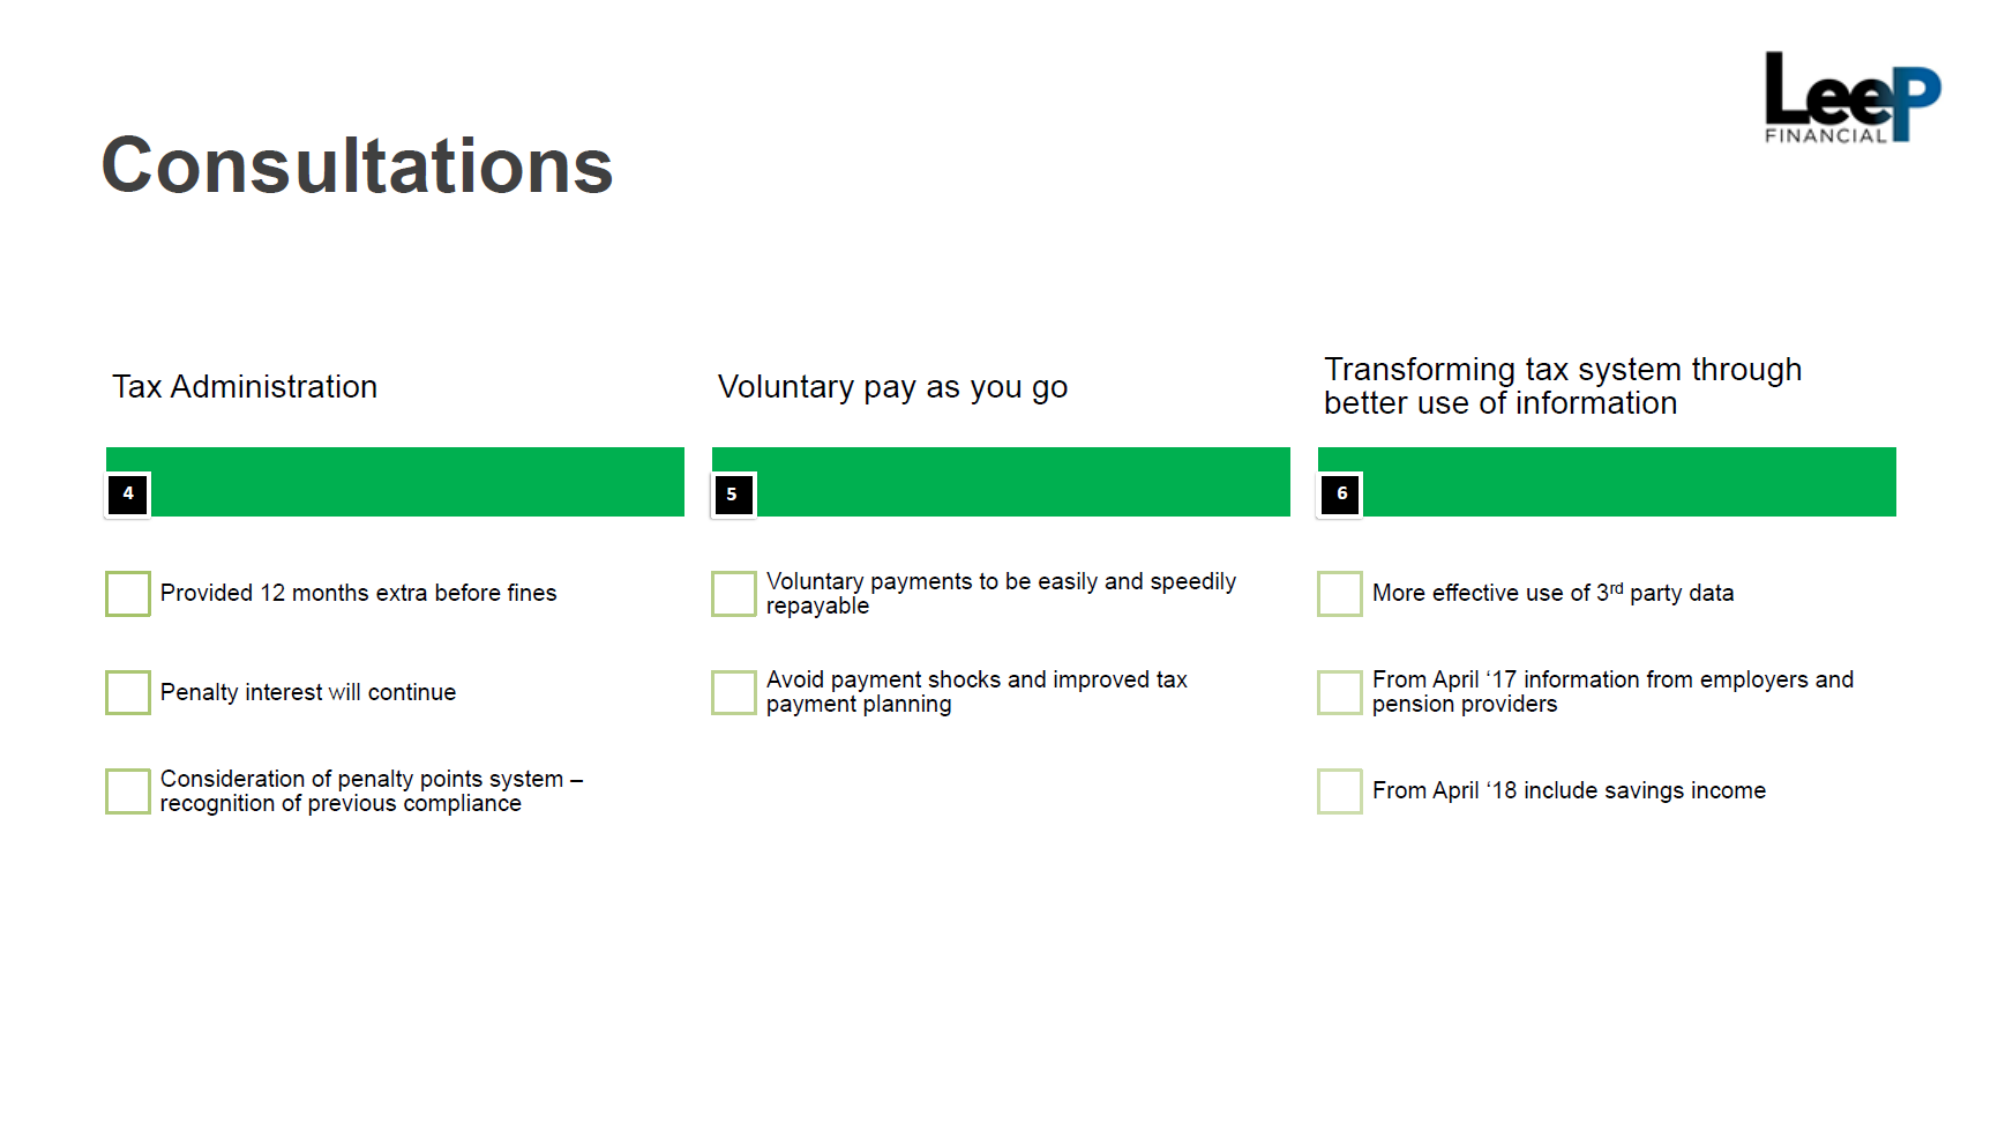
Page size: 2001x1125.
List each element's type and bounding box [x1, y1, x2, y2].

picture [74, 45, 1953, 1011]
